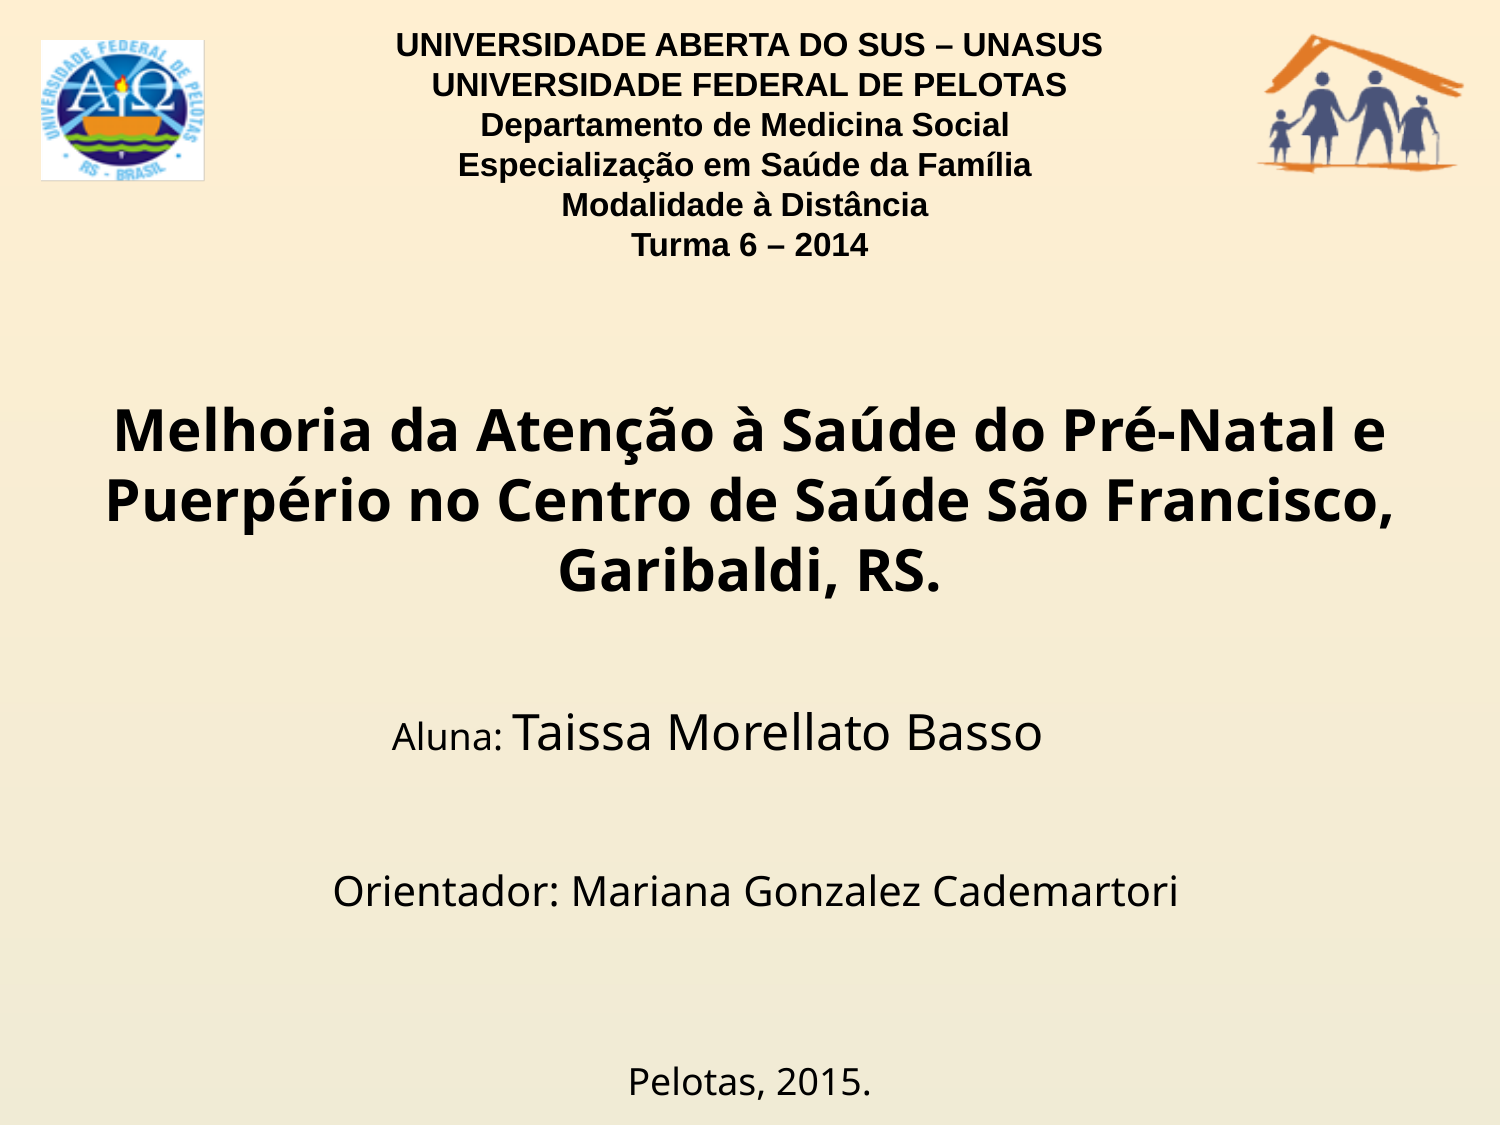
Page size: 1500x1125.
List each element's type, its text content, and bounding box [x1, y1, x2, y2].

picture [1243, 30, 1471, 183]
title Melhoria da Atenção à Saúde do Pré-Natal e Puerpério no Centro de Saúde São Francisco, Garibaldi, RS. [0, 338, 1500, 728]
text_box Pelotas, 2015. [612, 1050, 888, 1111]
text_box UNIVERSIDADE ABERTA DO SUS – UNASUS UNIVERSIDADE FEDERAL DE PELOTAS Departamento de Medicina Social Especialização em Saúde da Família Modalidade à Distância Turma 6 – 2014 [0, 31, 1500, 256]
subtitle Aluna: Taissa Morellato Basso [118, 692, 1318, 811]
picture [40, 40, 207, 183]
text_box Orientador: Mariana Gonzalez Cademartori [41, 857, 1471, 923]
